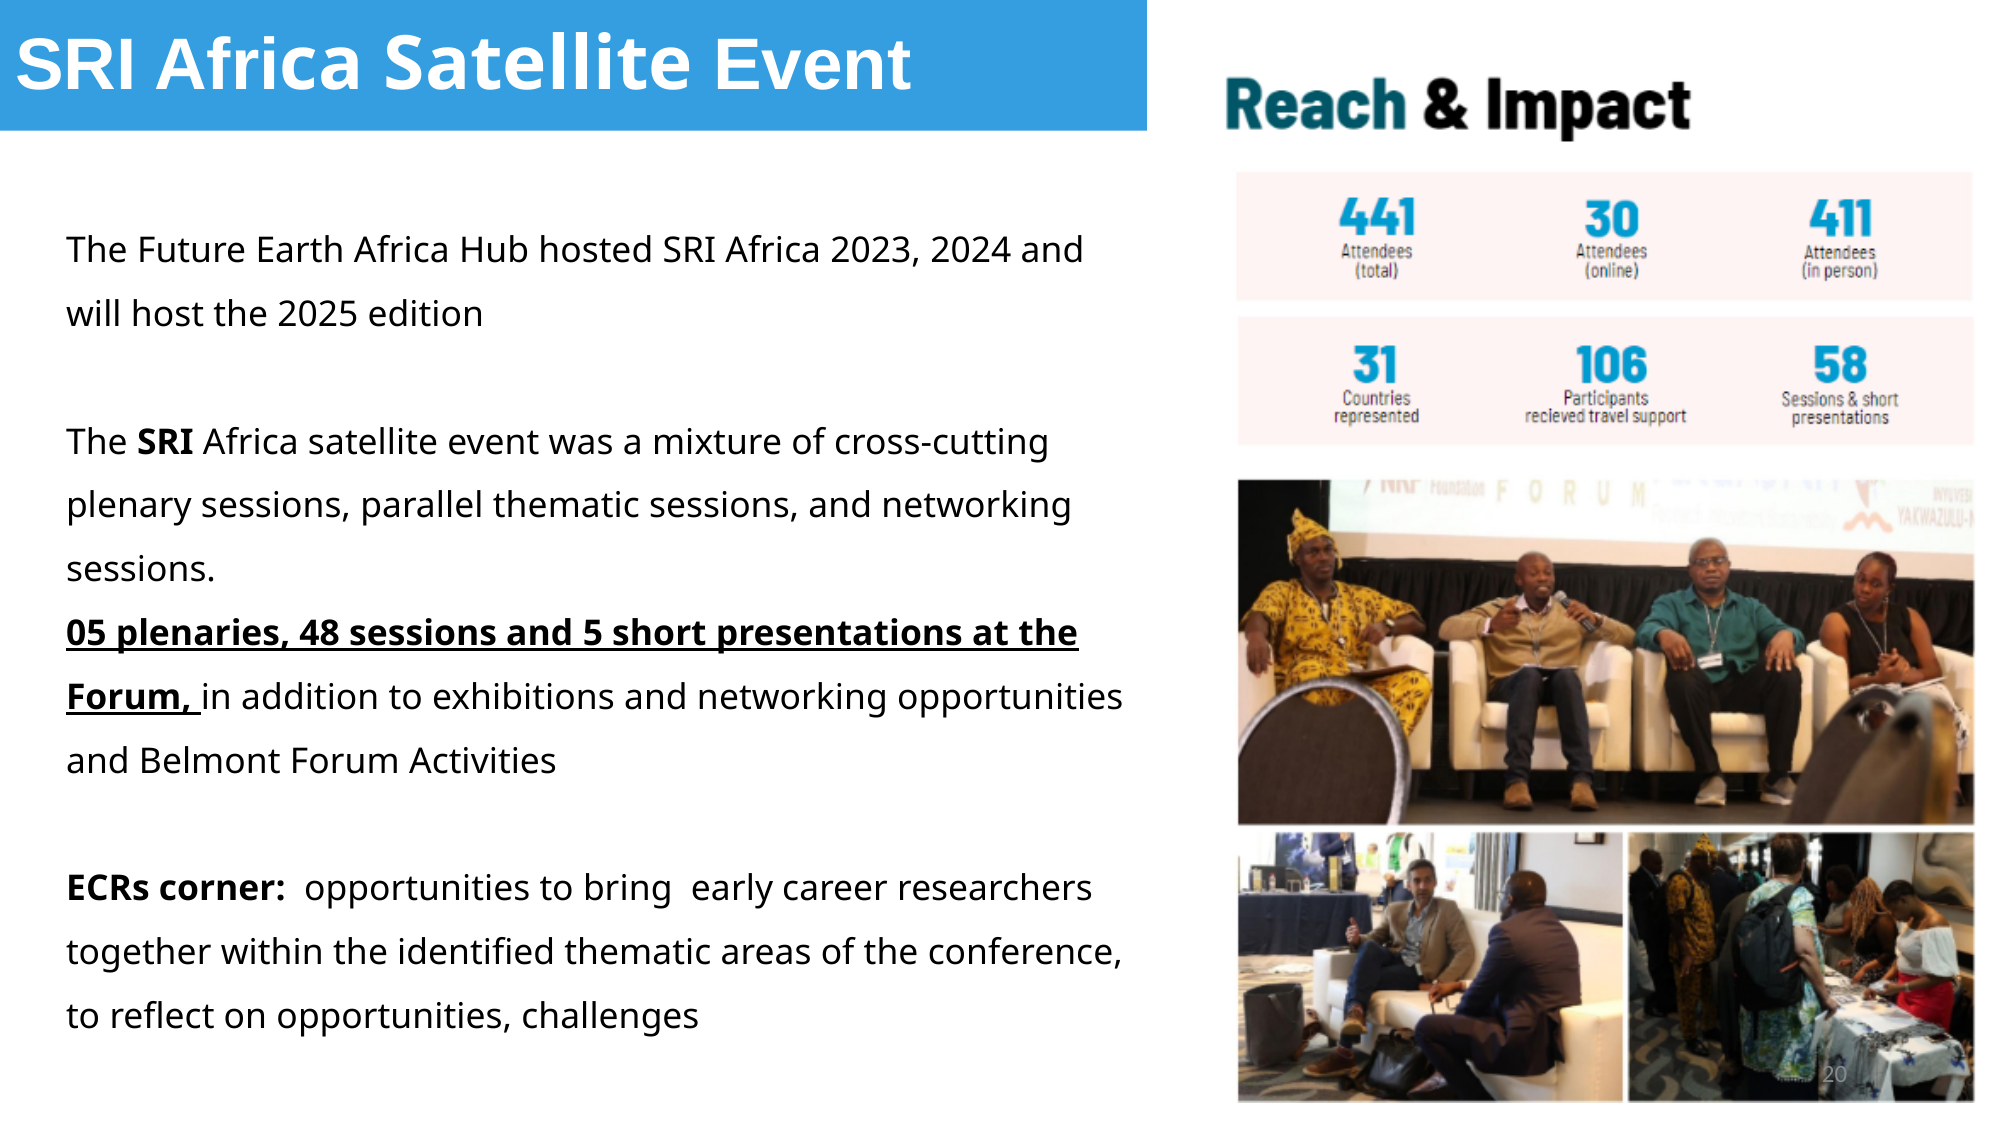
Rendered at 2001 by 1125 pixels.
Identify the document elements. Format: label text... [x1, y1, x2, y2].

title SRI Africa Satellite Event [0, 0, 1147, 131]
picture [1179, 21, 1983, 1104]
list The Future Earth Africa Hub hosted SRI Africa 2023, 2024 and will host the 2025 edition The SRI Africa satellite event was a mixture of cross-cutting plenary sessions, parallel thematic sessions, and networking sessions. 05 plenaries, 48 sessions and 5 short presentations at the Forum, in addition to exhibitions and networking opportunities and Belmont Forum Activities ECRs corner: opportunities to bring early career researchers together within the identified thematic areas of the conference, to reflect on opportunities, challenges [51, 198, 1147, 969]
